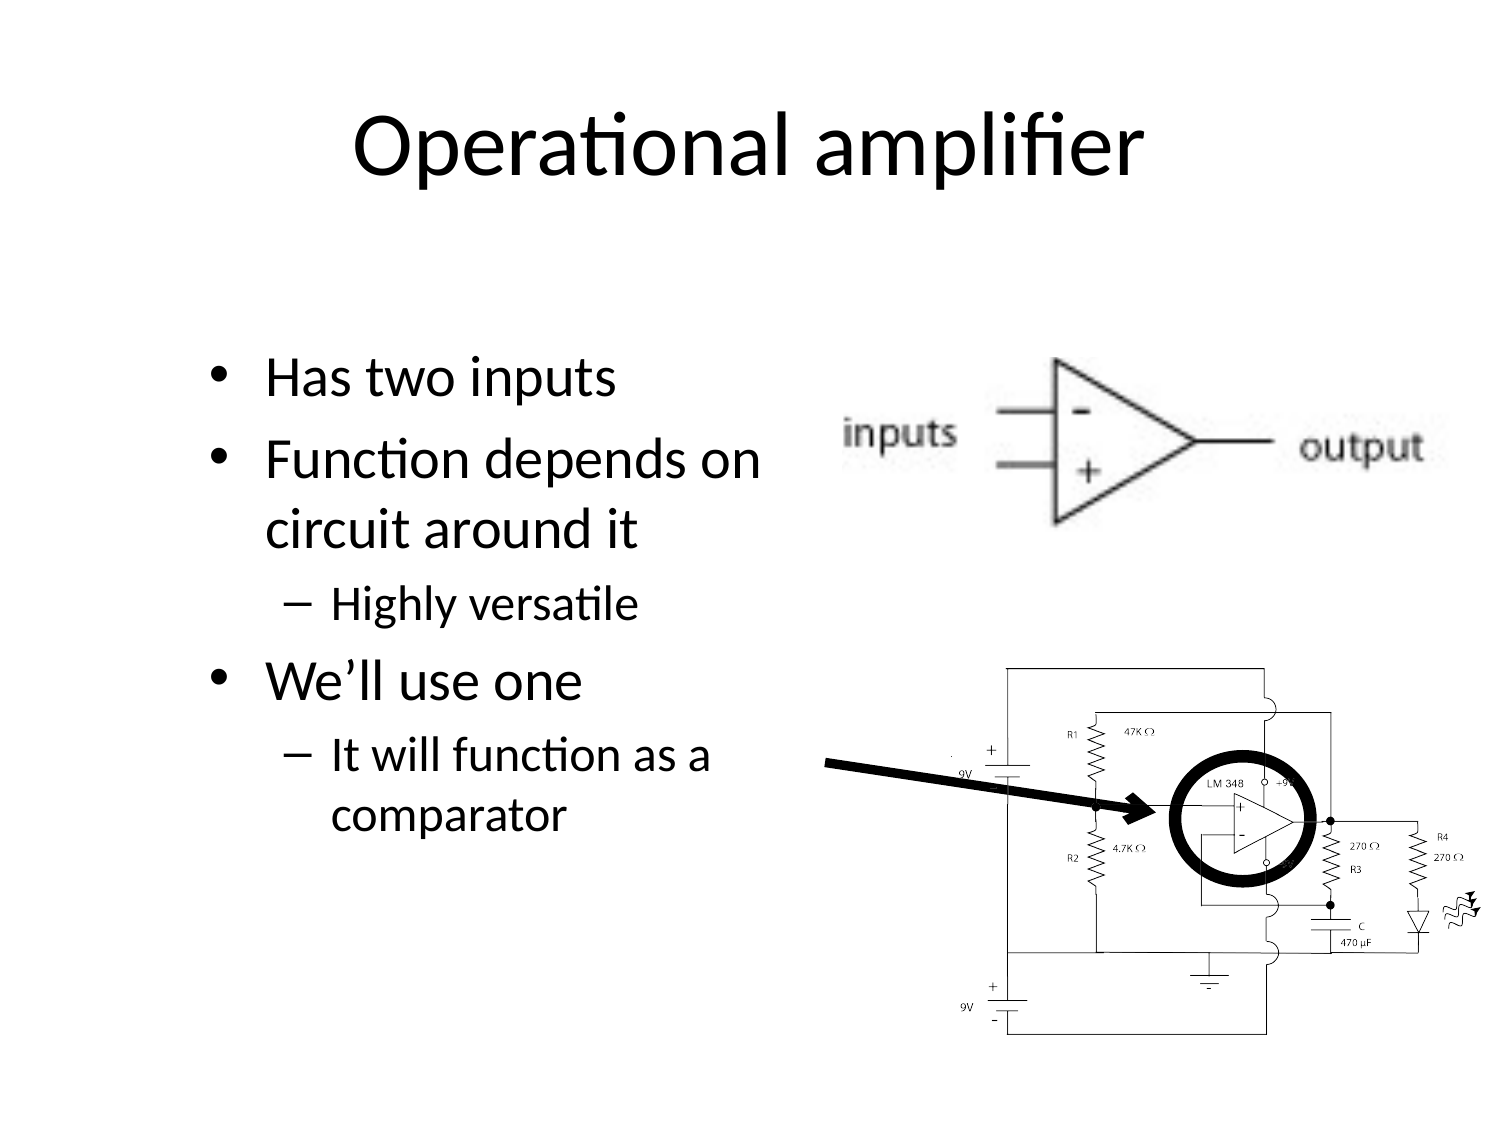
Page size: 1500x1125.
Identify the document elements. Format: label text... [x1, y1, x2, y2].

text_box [824, 762, 945, 813]
title Operational amplifier [75, 45, 1425, 233]
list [841, 124, 1468, 760]
picture [950, 668, 1482, 1036]
list Has two inputs Function depends on circuit around it Highly versatile We’ll use one It will function as a comparator [193, 331, 875, 1006]
